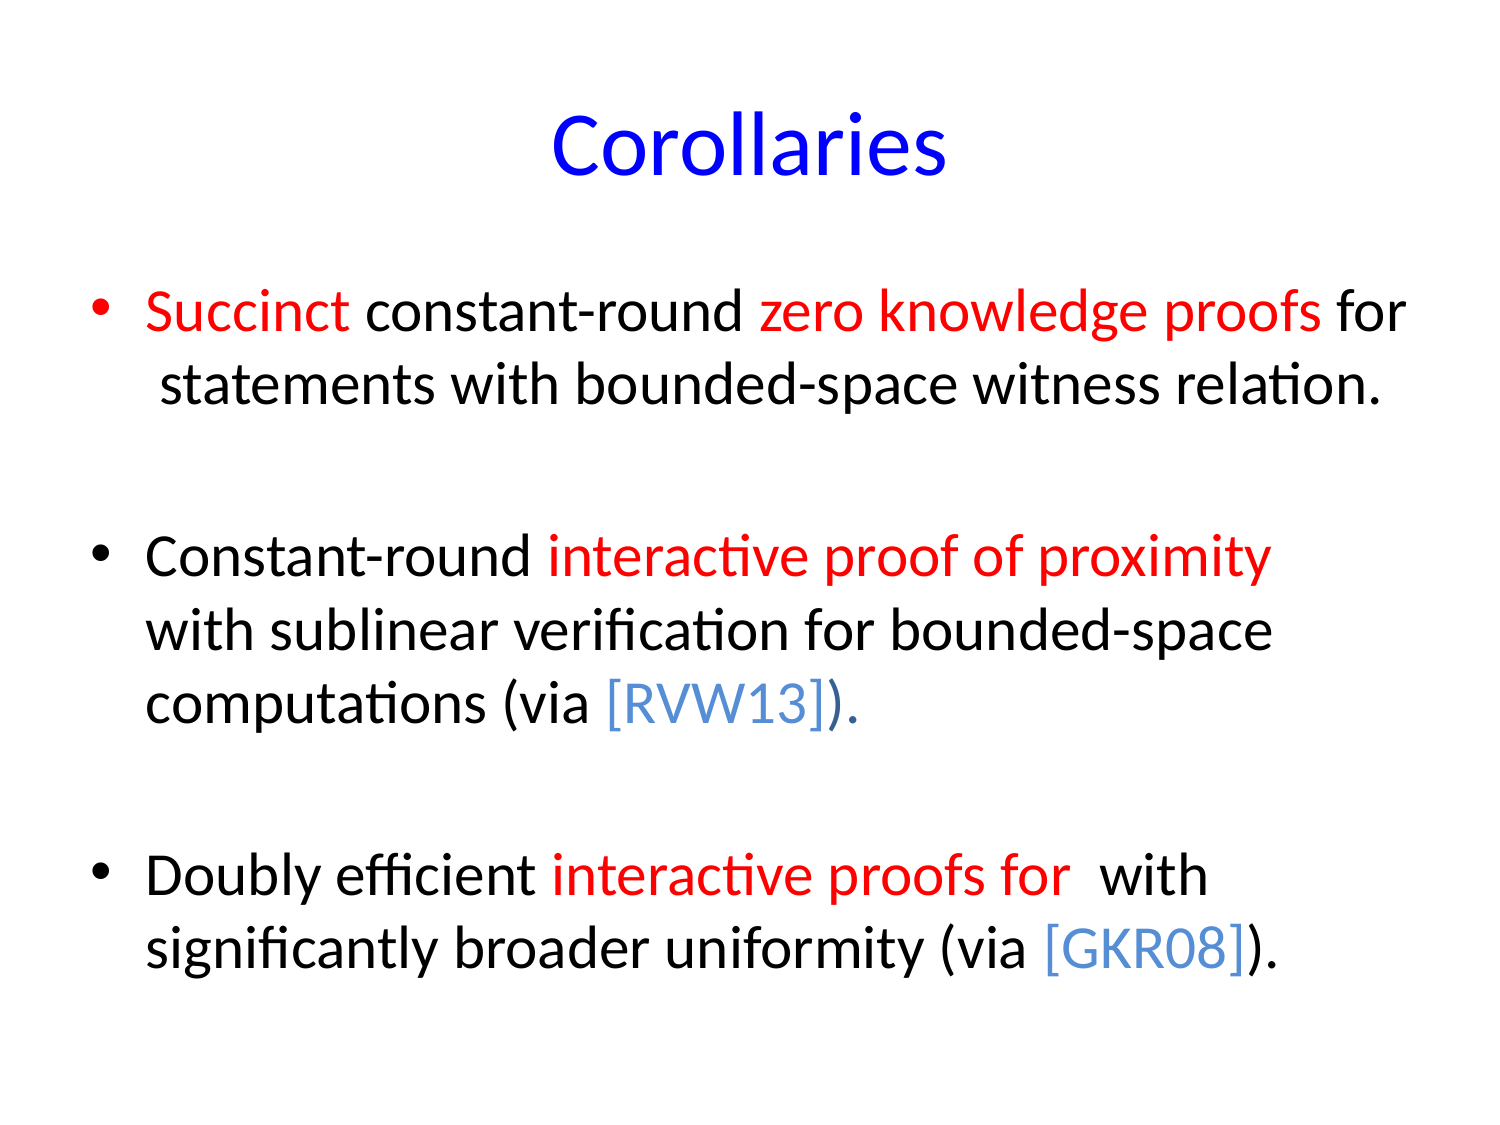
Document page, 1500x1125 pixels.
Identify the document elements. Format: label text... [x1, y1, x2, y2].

title Corollaries [75, 45, 1425, 233]
